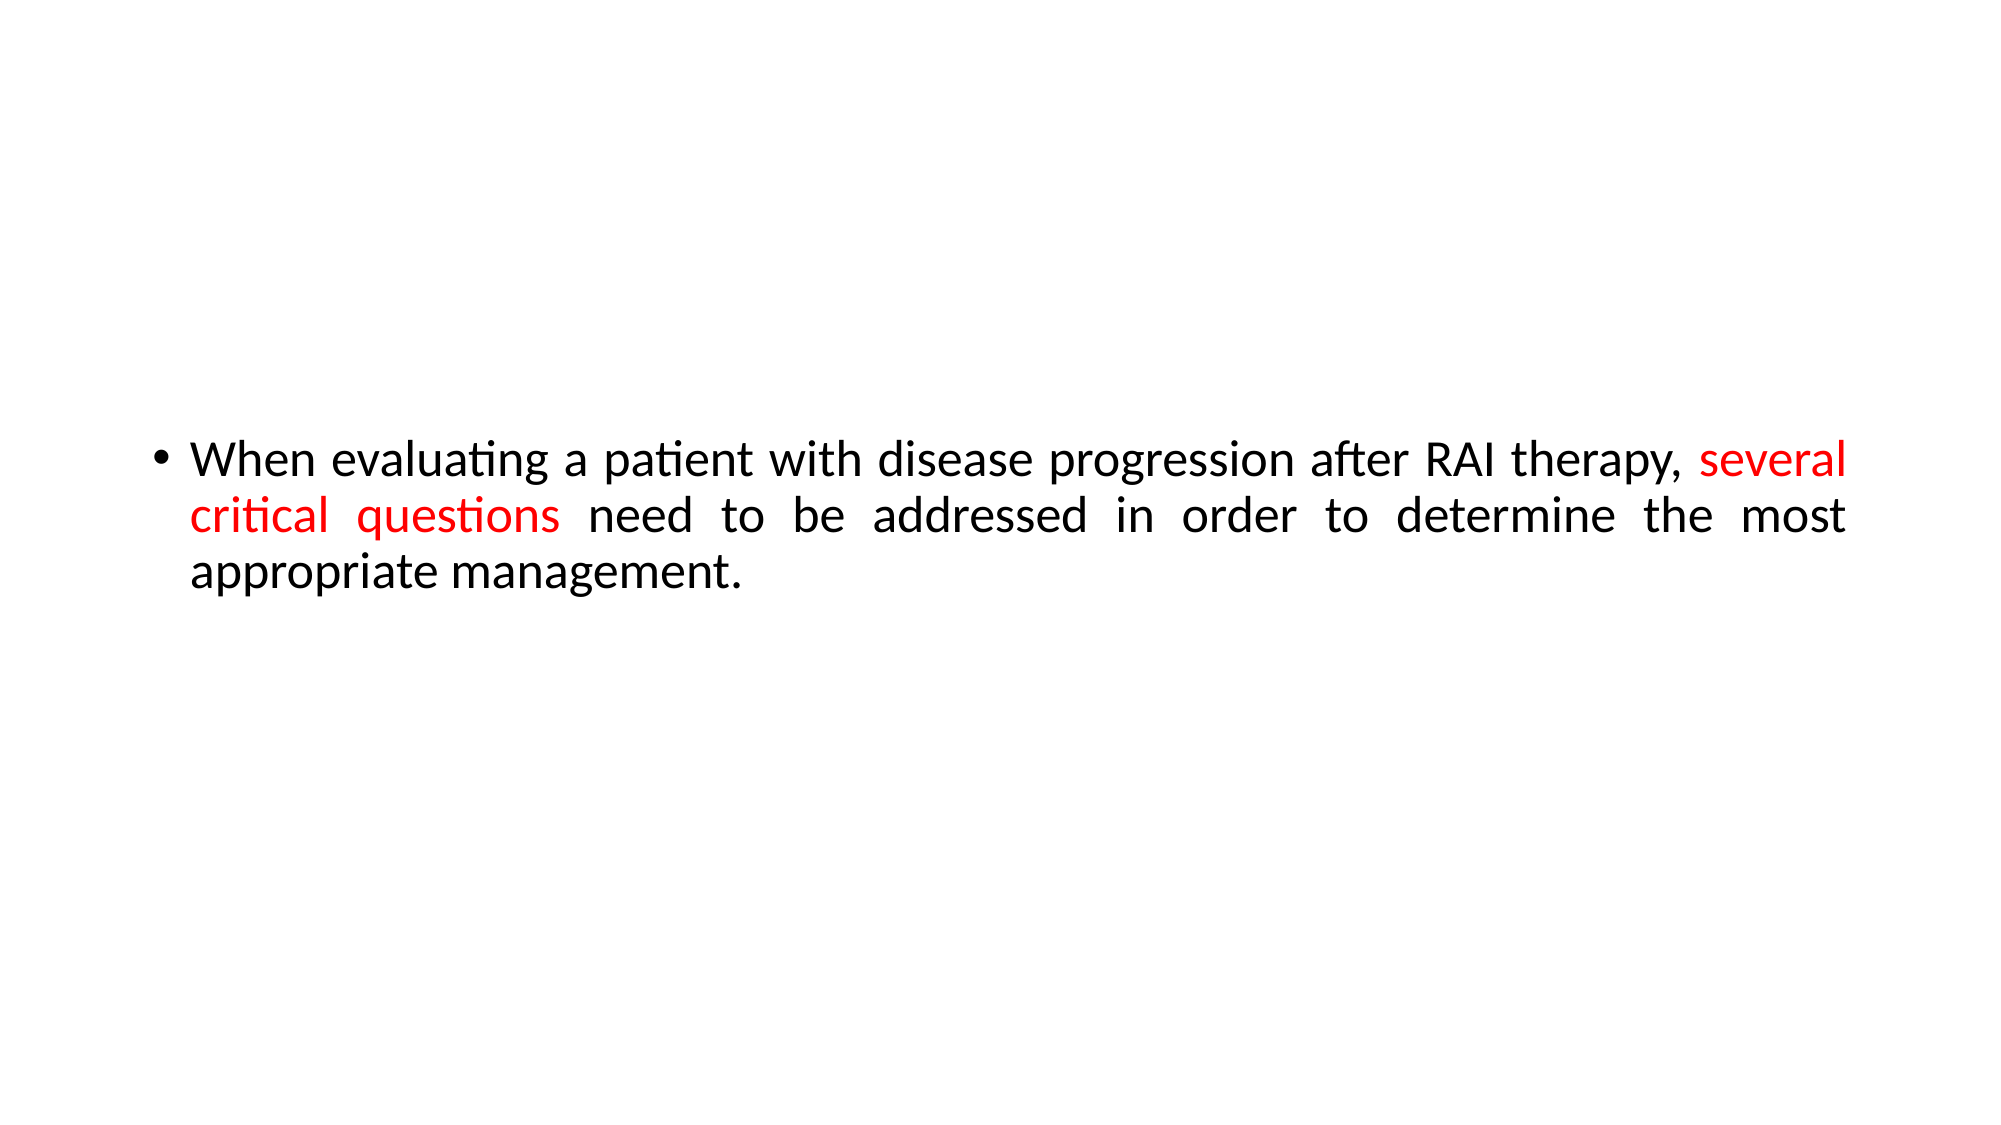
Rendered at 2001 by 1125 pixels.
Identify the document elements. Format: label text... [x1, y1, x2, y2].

list When evaluating a patient with disease progression after RAI therapy, several critical questions need to be addressed in order to determine the most appropriate management. [137, 423, 1863, 1125]
